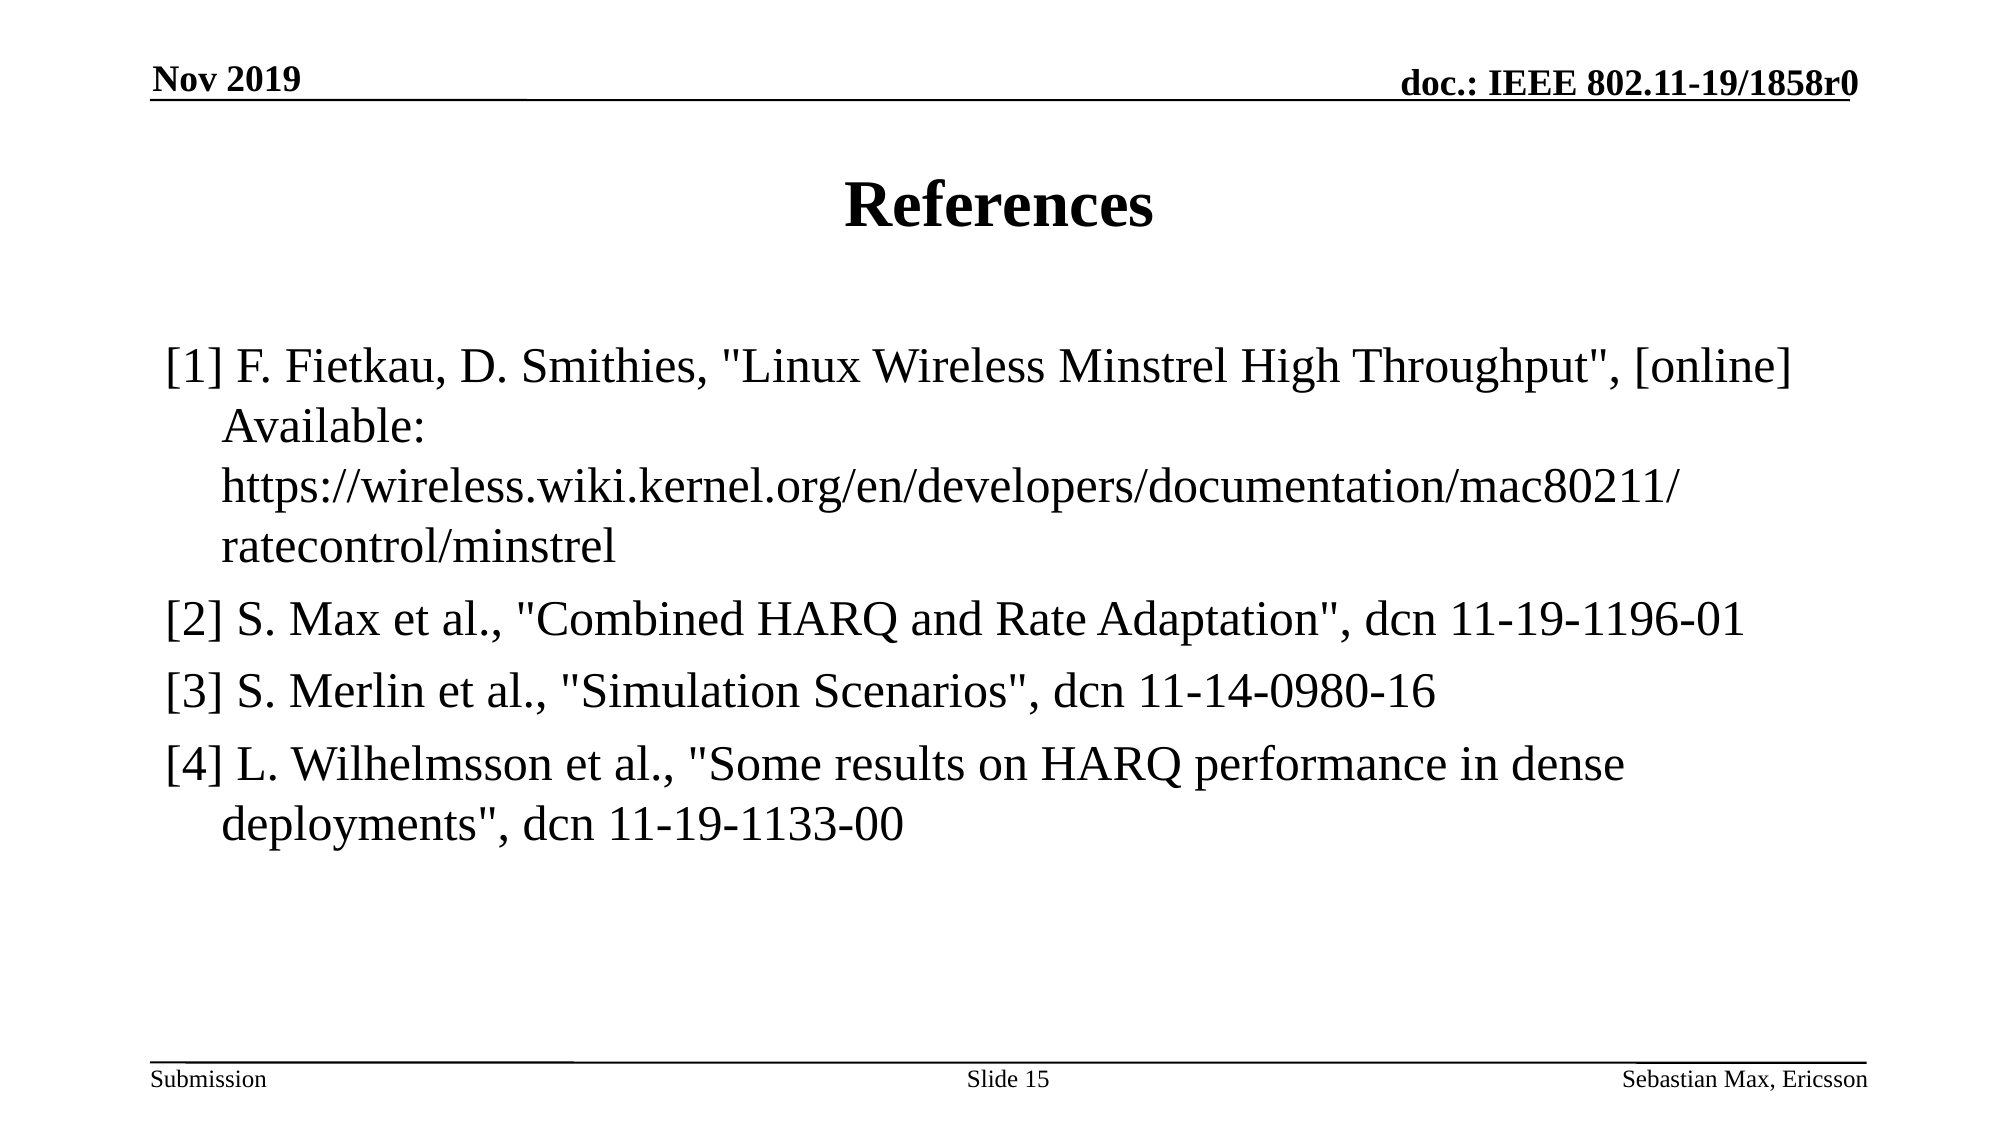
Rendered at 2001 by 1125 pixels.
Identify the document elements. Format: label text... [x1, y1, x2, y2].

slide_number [152, 54, 563, 100]
list [1] F. Fietkau, D. Smithies, "Linux Wireless Minstrel High Throughput", [online] Available: https://wireless.wiki.kernel.org/en/developers/documentation/mac80211/ratecontrol/minstrel [2] S. Max et al., "Combined HARQ and Rate Adaptation", dcn 11-19-1196-01 [3] S. Merlin et al., "Simulation Scenarios", dcn 11-14-0980-16 [4] L. Wilhelmsson et al., "Some results on HARQ performance in dense deployments", dcn 11-19-1133-00 [149, 324, 1850, 1000]
footer Sebastian Max, Ericsson [1171, 1061, 1869, 1093]
title References [149, 112, 1850, 288]
slide_number Slide 15 [950, 1061, 1067, 1123]
